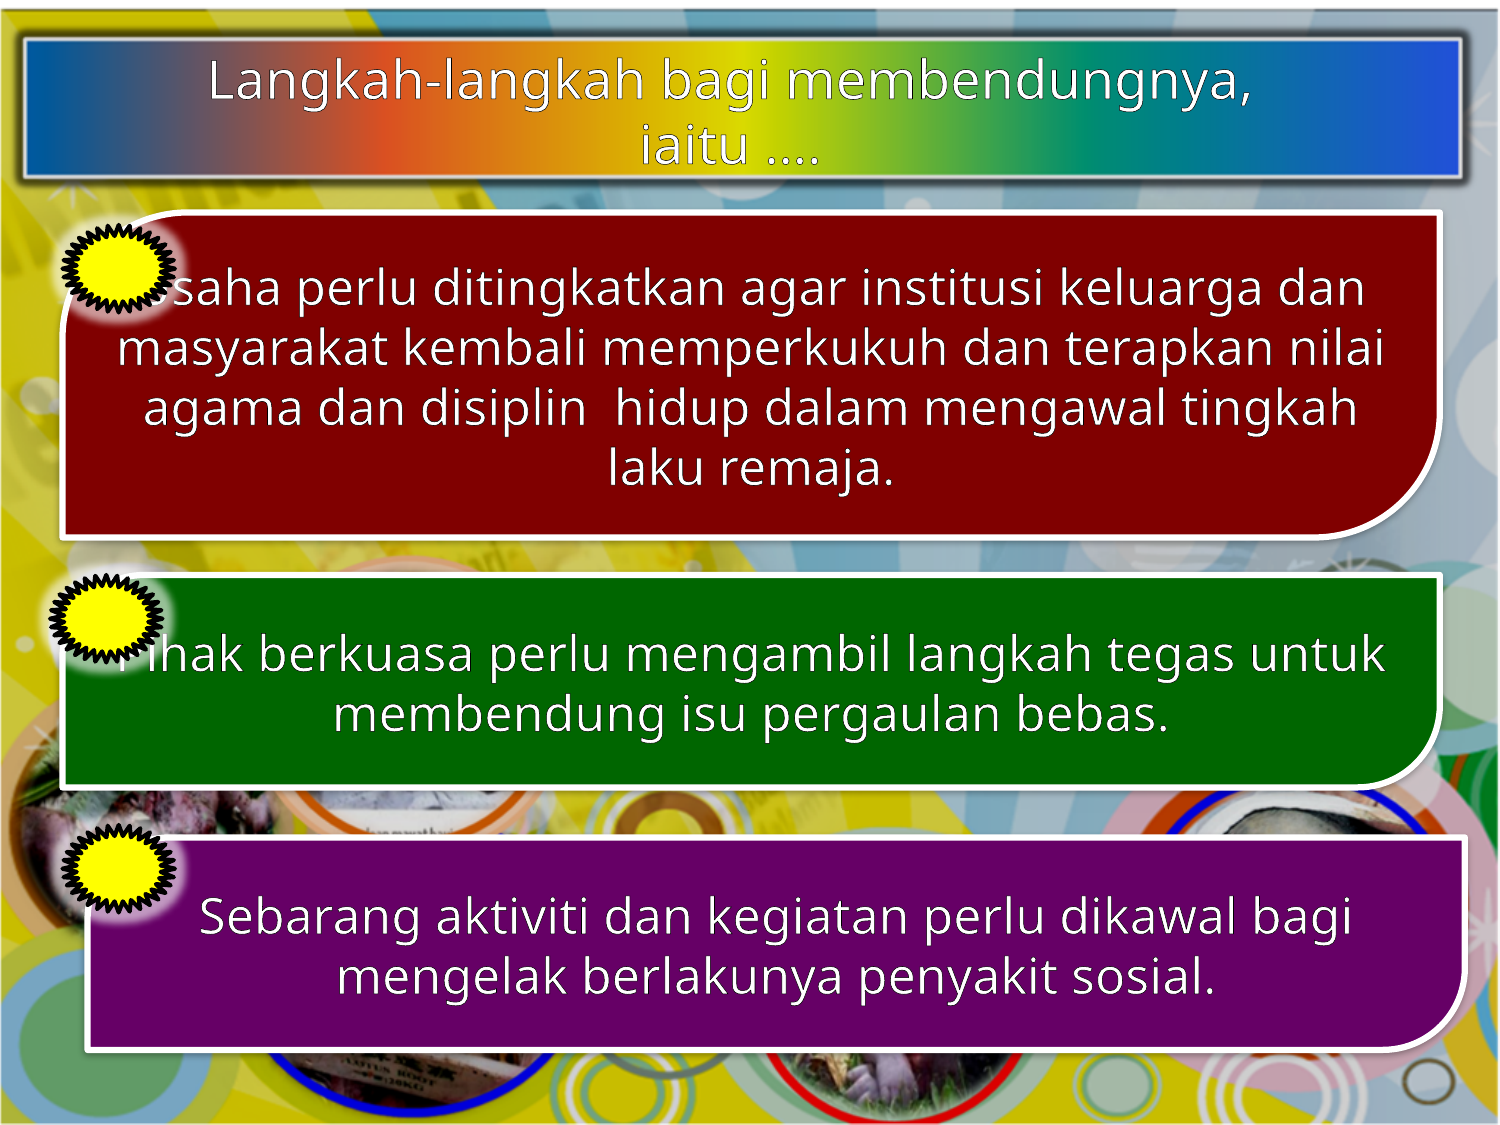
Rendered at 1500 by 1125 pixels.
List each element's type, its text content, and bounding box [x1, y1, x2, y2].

text_box [47, 572, 165, 665]
text_box Langkah-langkah bagi membendungnya, iaitu …. [50, 37, 1425, 183]
picture [0, 0, 1500, 1125]
text_box Pihak berkuasa perlu mengambil langkah tegas untuk membendung isu pergaulan bebas. [62, 574, 1440, 788]
text_box [60, 222, 178, 315]
text_box [60, 822, 178, 915]
text_box Usaha perlu ditingkatkan agar institusi keluarga dan masyarakat kembali memperkukuh dan terapkan nilai agama dan disiplin hidup dalam mengawal tingkah laku remaja. [62, 212, 1440, 538]
text_box Sebarang aktiviti dan kegiatan perlu dikawal bagi mengelak berlakunya penyakit sosial. [87, 837, 1465, 1050]
